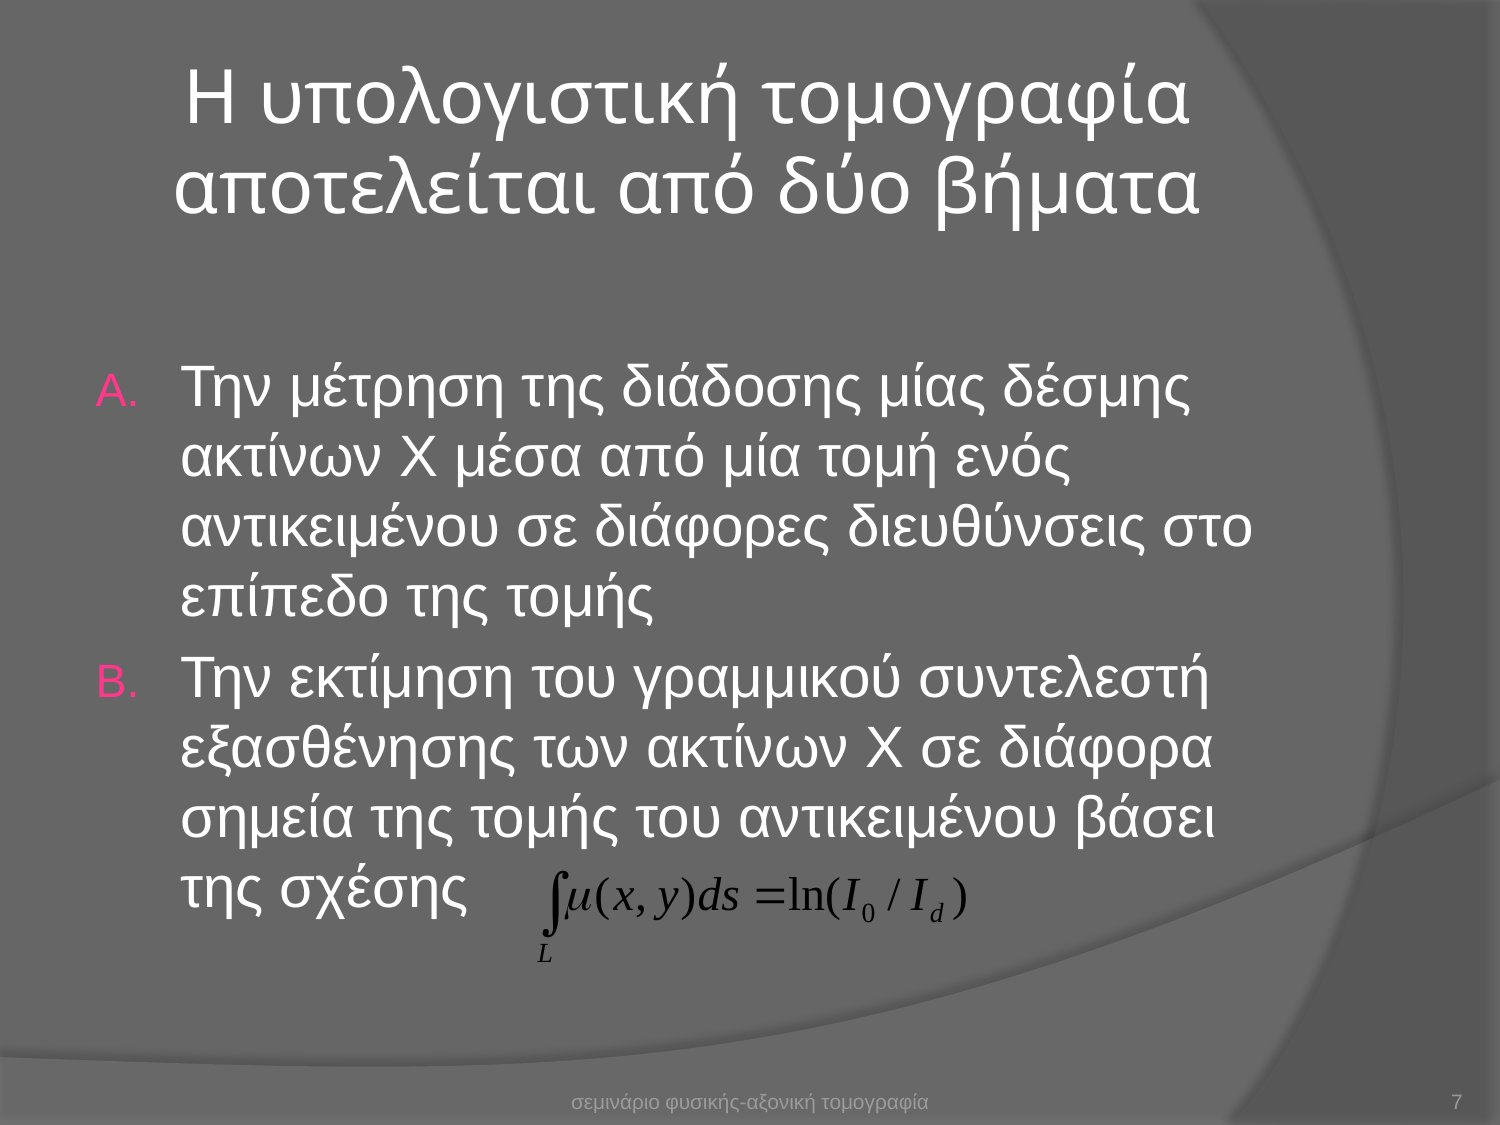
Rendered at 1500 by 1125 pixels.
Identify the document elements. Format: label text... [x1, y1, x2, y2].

list Την μέτρηση της διάδοσης μίας δέσμης ακτίνων Χ μέσα από μία τομή ενός αντικειμένου σε διάφορες διευθύνσεις στο επίπεδο της τομής Την εκτίμηση του γραμμικού συντελεστή εξασθένησης των ακτίνων Χ σε διάφορα σημεία της τομής του αντικειμένου βάσει της σχέσης [75, 262, 1300, 1005]
footer σεμινάριο φυσικής-αξονική τομογραφία [512, 1053, 988, 1114]
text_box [527, 855, 975, 971]
title Η υπολογιστική τομογραφία αποτελείται από δύο βήματα [75, 45, 1300, 233]
slide_number 7 [1337, 1053, 1463, 1114]
